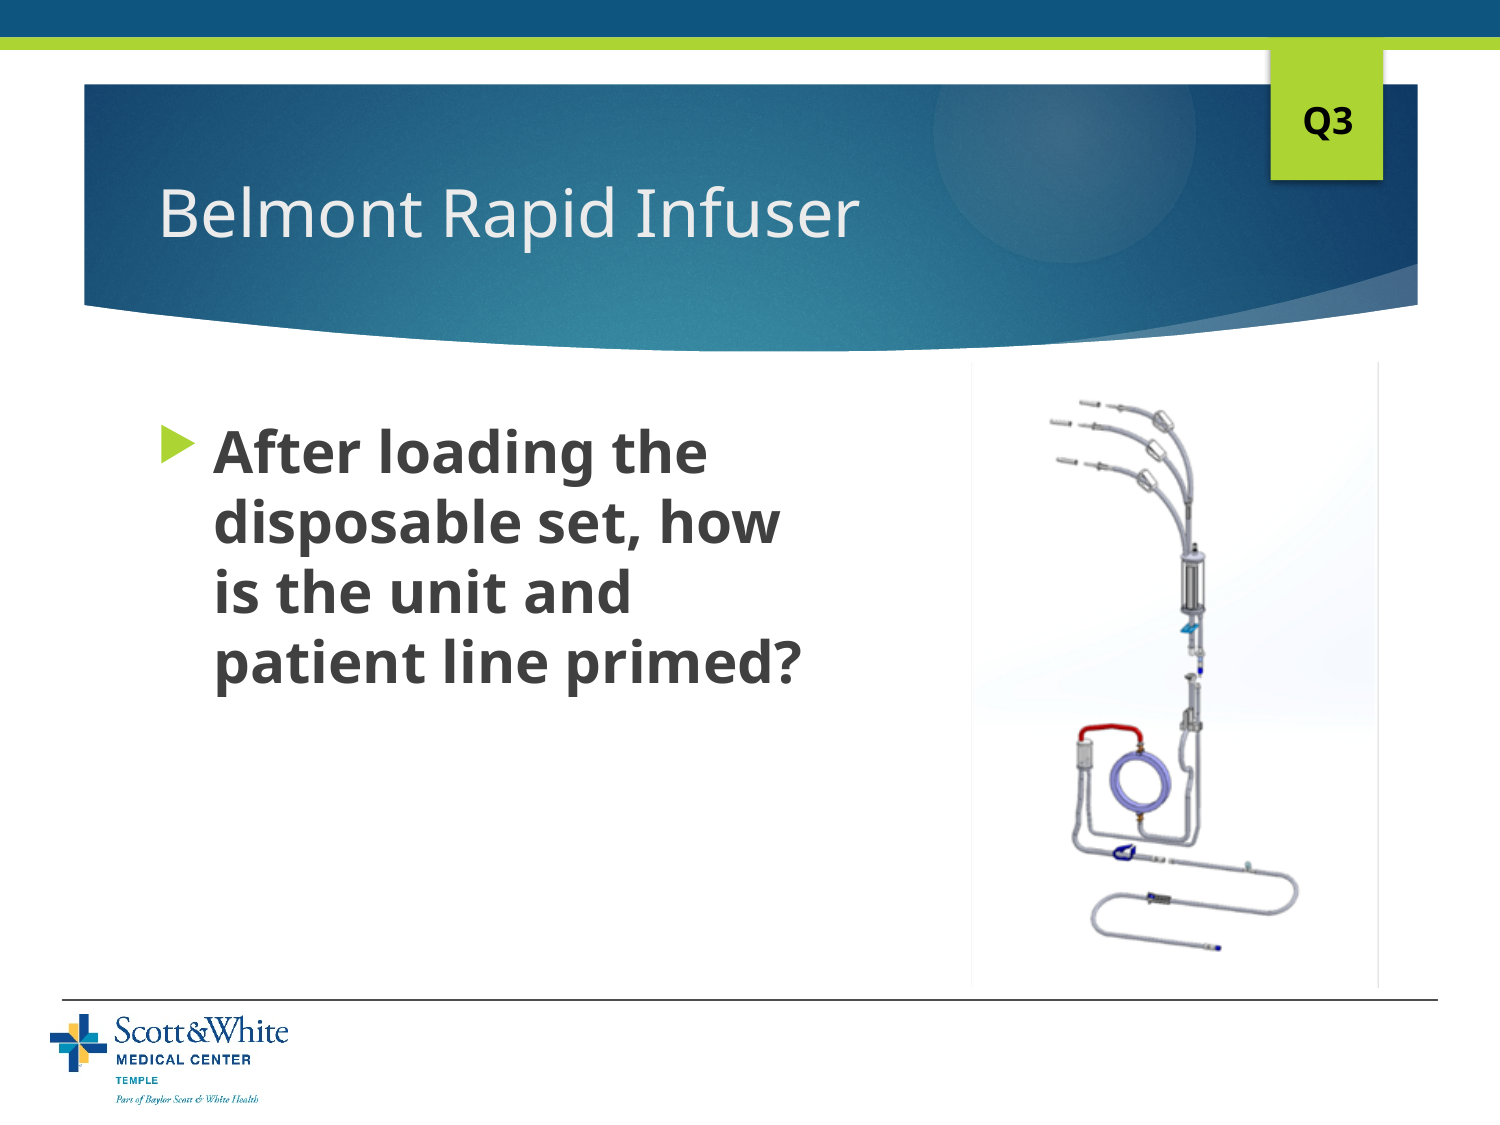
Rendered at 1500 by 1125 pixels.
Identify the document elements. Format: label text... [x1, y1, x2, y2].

list After loading the disposable set, how is the unit and patient line primed? [142, 408, 838, 988]
picture [862, 362, 1488, 988]
picture [50, 1014, 288, 1105]
title Belmont Rapid Infuser [142, 152, 1183, 269]
text_box Q3 [1287, 89, 1400, 150]
